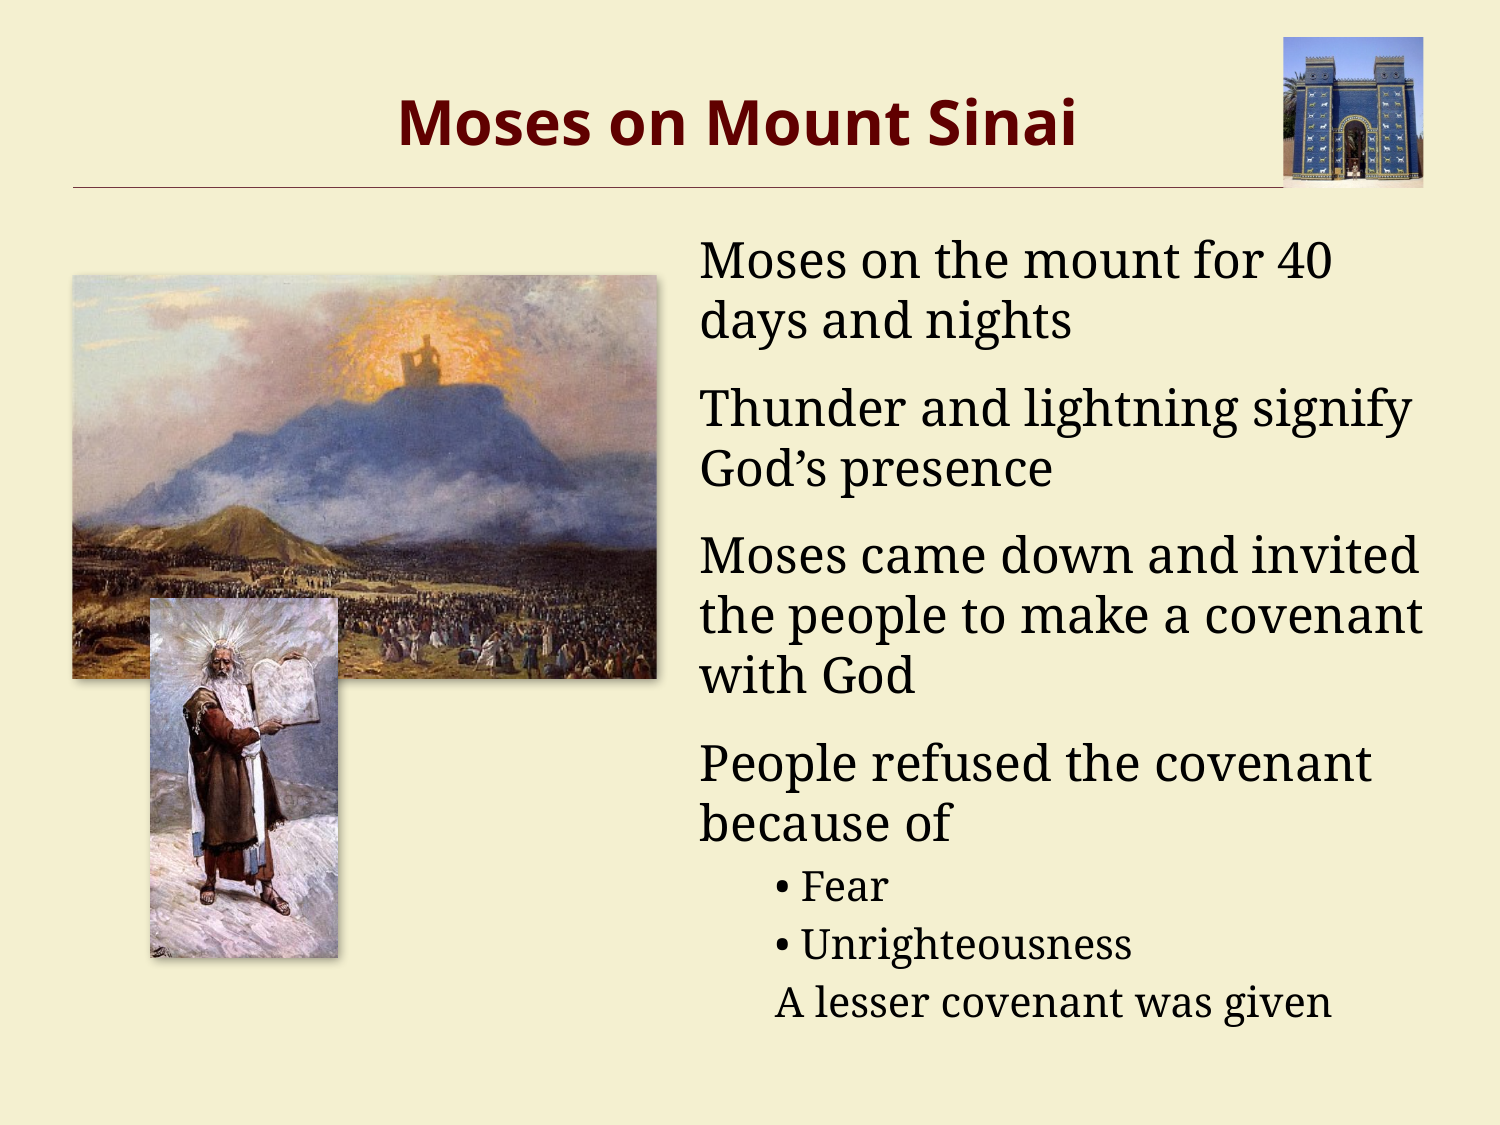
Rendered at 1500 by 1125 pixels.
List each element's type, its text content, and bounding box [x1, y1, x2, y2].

picture [72, 275, 657, 959]
picture [1282, 37, 1424, 188]
text_box Moses on Mount Sinai [106, 75, 1277, 168]
text_box Moses on the mount for 40 days and nights Thunder and lightning signify God’s presence Moses came down and invited the people to make a covenant with God People refused the covenant because of • Fear • Unrighteousness A lesser covenant was given [685, 221, 1449, 1103]
